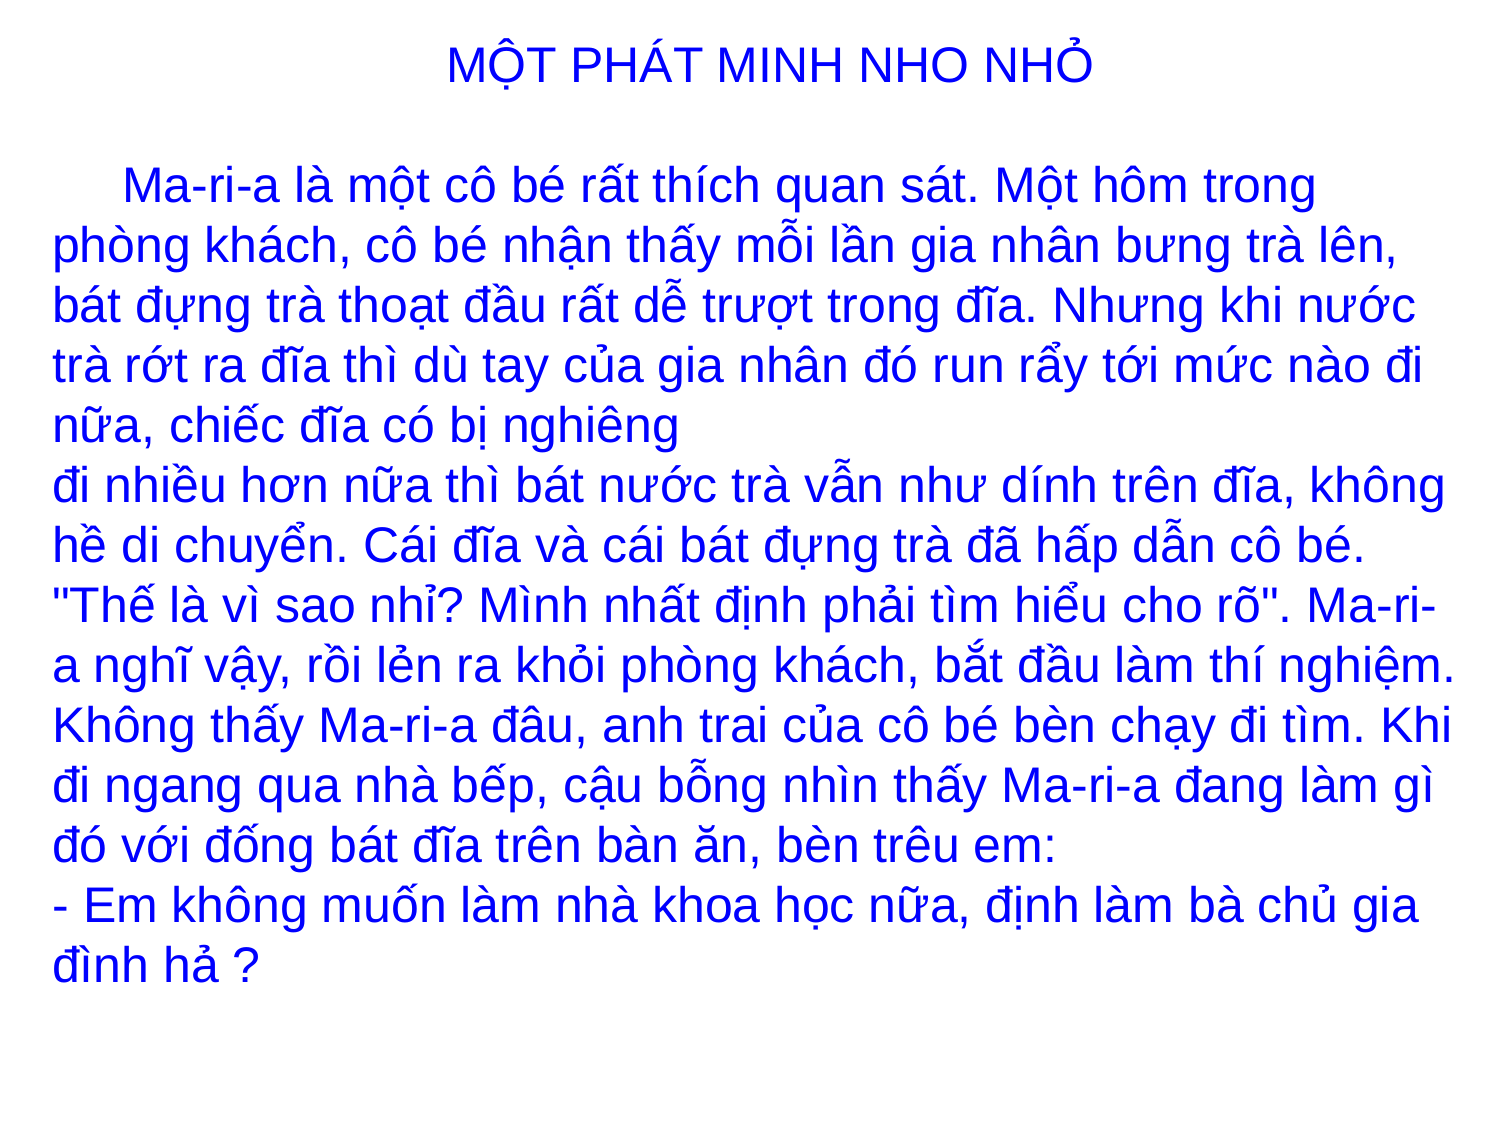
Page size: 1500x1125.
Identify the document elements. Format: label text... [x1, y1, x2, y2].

text_box MỘT PHÁT MINH NHO NHỎ Ma-ri-a là một cô bé rất thích quan sát. Một hôm trong phòng khách, cô bé nhận thấy mỗi lần gia nhân bưng trà lên, bát đựng trà thoạt đầu rất dễ trượt trong đĩa. Nhưng khi nước trà rớt ra đĩa thì dù tay của gia nhân đó run rẩy tới mức nào đi nữa, chiếc đĩa có bị nghiêng đi nhiều hơn nữa thì bát nước trà vẫn như dính trên đĩa, không hề di chuyển. Cái đĩa và cái bát đựng trà đã hấp dẫn cô bé. "Thế là vì sao nhỉ? Mình nhất định phải tìm hiểu cho rõ". Ma-ri-a nghĩ vậy, rồi lẻn ra khỏi phòng khách, bắt đầu làm thí nghiệm. Không thấy Ma-ri-a đâu, anh trai của cô bé bèn chạy đi tìm. Khi đi ngang qua nhà bếp, cậu bỗng nhìn thấy Ma-ri-a đang làm gì đó với đống bát đĩa trên bàn ăn, bèn trêu em: - Em không muốn làm nhà khoa học nữa, định làm bà chủ gia đình hả ? [37, 24, 1475, 1000]
